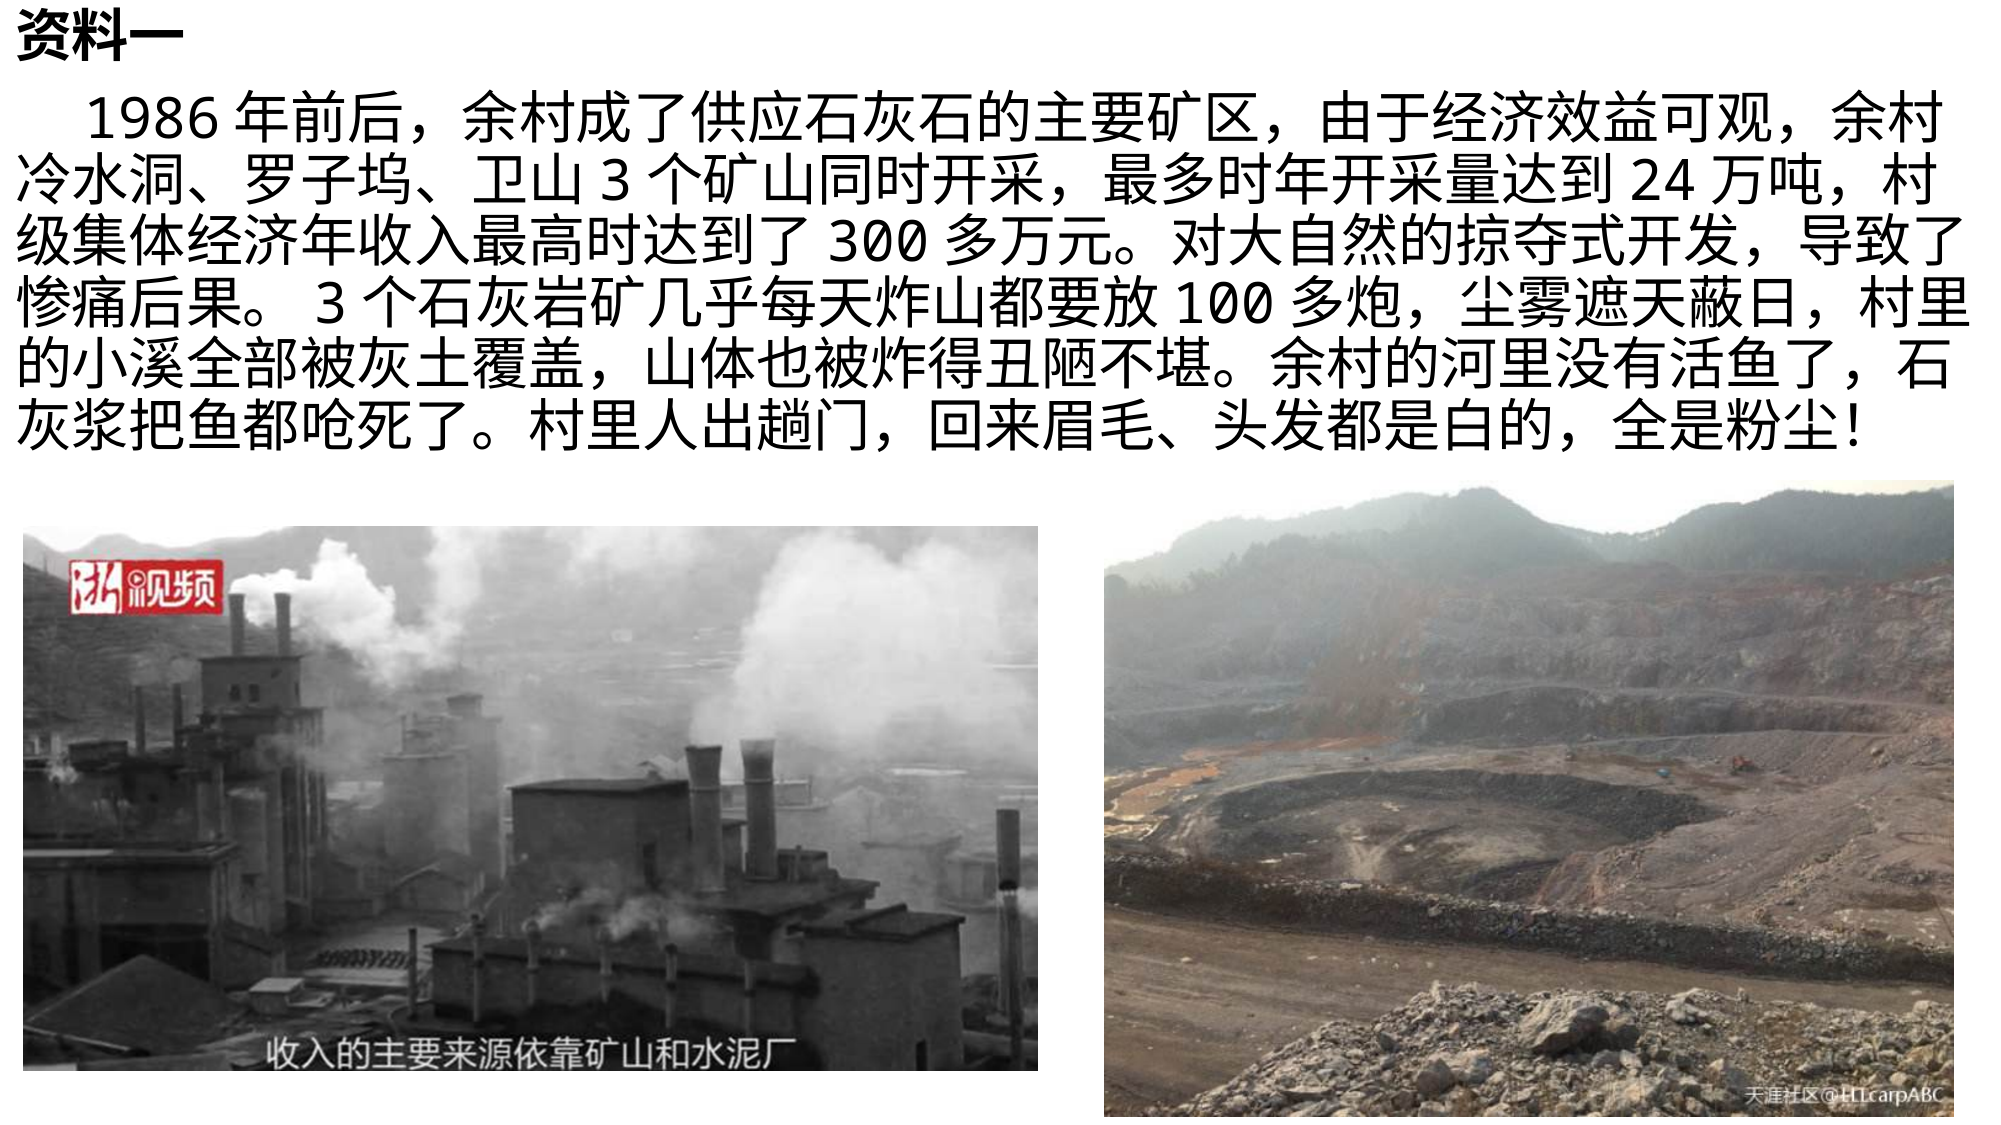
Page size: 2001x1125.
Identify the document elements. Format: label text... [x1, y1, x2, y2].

list 资料一 1986年前后，余村成了供应石灰石的主要矿区，由于经济效益可观，余村冷水洞、罗子坞、卫山3个矿山同时开采，最多时年开采量达到24万吨，村级集体经济年收入最高时达到了300多万元。对大自然的掠夺式开发，导致了惨痛后果。3个石灰岩矿几乎每天炸山都要放100多炮，尘雾遮天蔽日，村里的小溪全部被灰土覆盖，山体也被炸得丑陋不堪。余村的河里没有活鱼了，石灰浆把鱼都呛死了。村里人出趟门，回来眉毛、头发都是白的，全是粉尘！ [0, 0, 2000, 527]
picture [1104, 480, 1954, 1117]
picture [23, 526, 1038, 1072]
